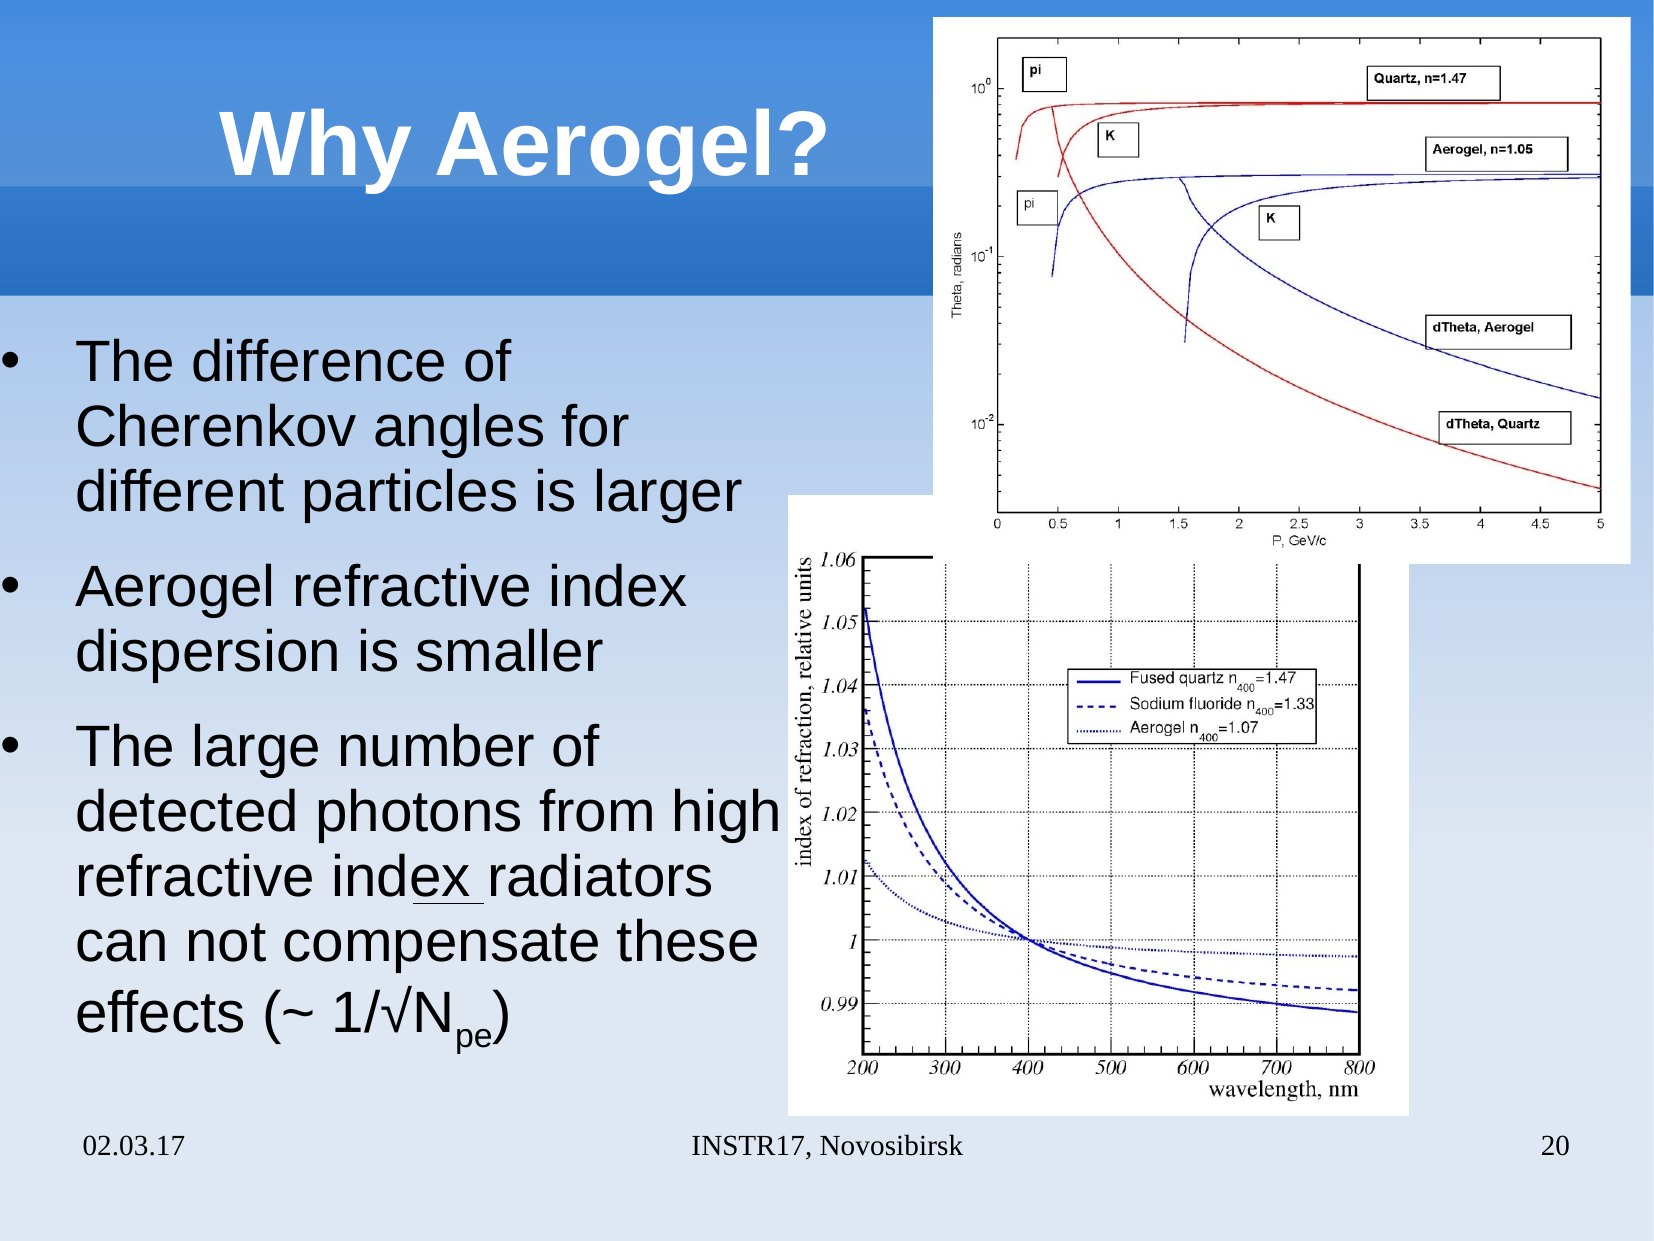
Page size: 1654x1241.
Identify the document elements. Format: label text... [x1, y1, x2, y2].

title Why Aerogel? [82, 82, 927, 207]
footer INSTR17, Novosibirsk [565, 1129, 1090, 1216]
slide_number 20 [1185, 1129, 1571, 1216]
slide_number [82, 1129, 468, 1216]
list The difference of Cherenkov angles for different particles is larger Aerogel refractive index dispersion is smaller The large number of detected photons from high refractive index radiators can not compensate these effects (~ 1/√Npe) [0, 324, 789, 1112]
picture [0, 0, 1654, 1241]
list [932, 17, 1631, 564]
